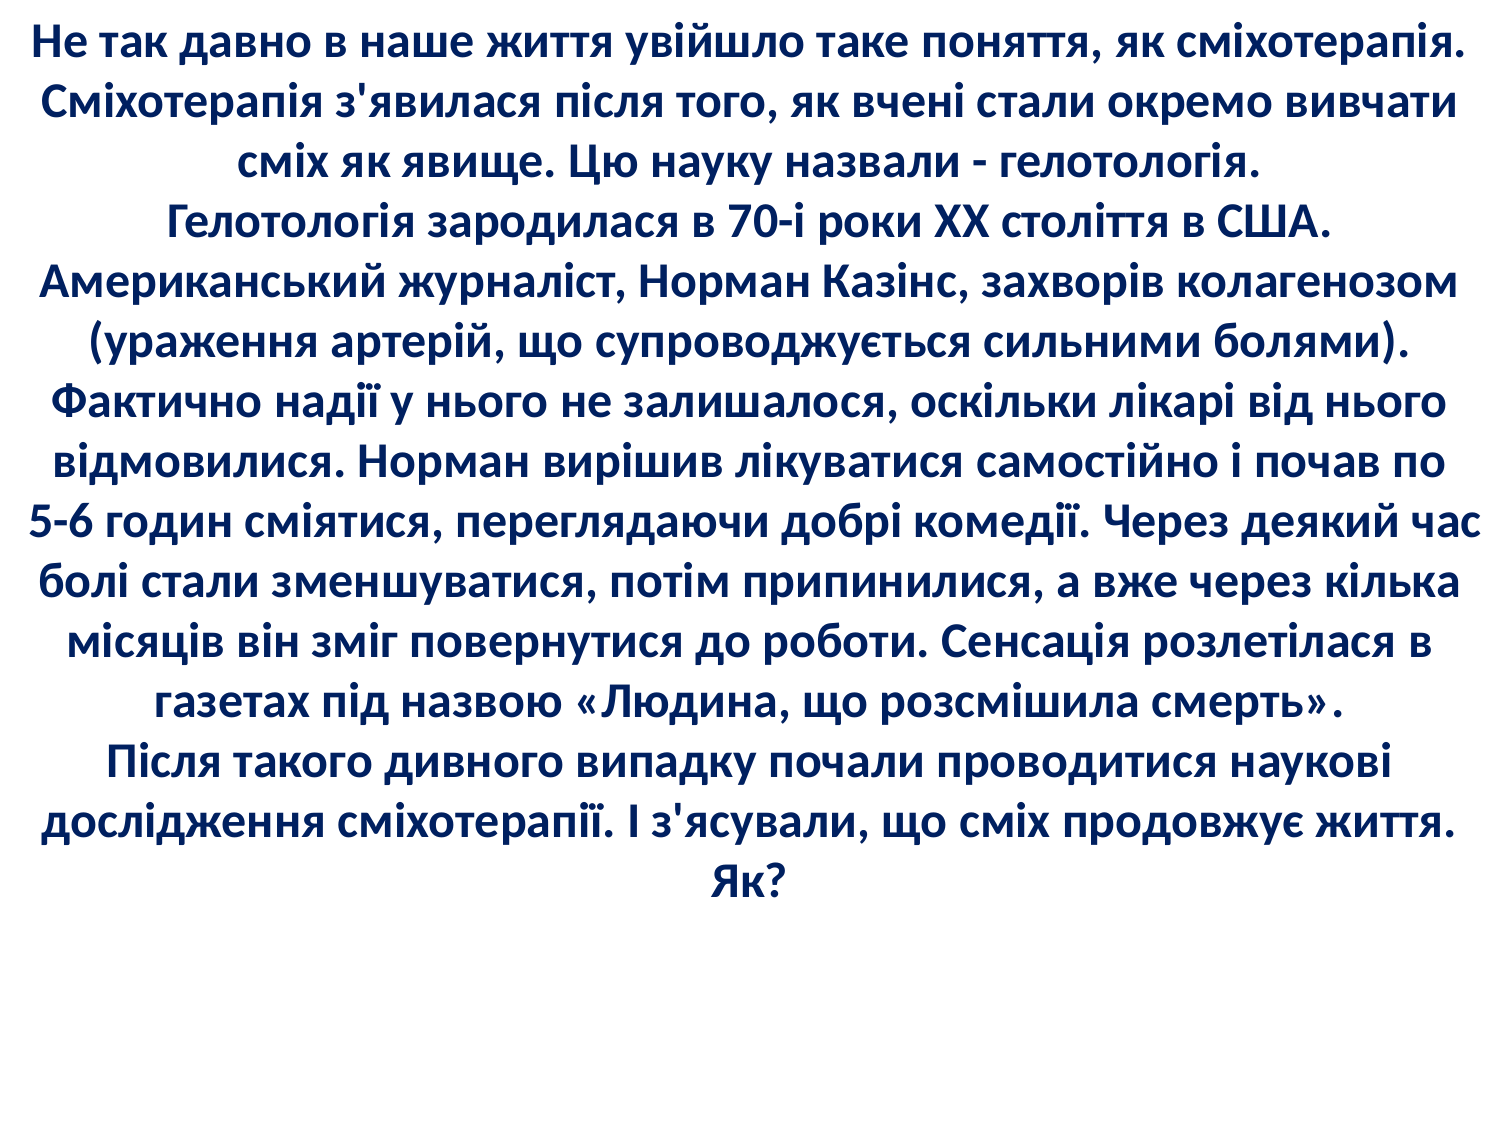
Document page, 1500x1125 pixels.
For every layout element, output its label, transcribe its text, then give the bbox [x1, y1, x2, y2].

text_box Не так давно в наше життя увійшло таке поняття, як сміхотерапія. Сміхотерапія з'явилася після того, як вчені стали окремо вивчати сміх як явище. Цю науку назвали - гелотологія. Гелотологія зародилася в 70-і роки XX століття в США. Американський журналіст, Норман Казінс, захворів колагенозом (ураження артерій, що супроводжується сильними болями). Фактично надії у нього не залишалося, оскільки лікарі від нього відмовилися. Норман вирішив лікуватися самостійно і почав по 5-6 годин сміятися, переглядаючи добрі комедії. Через деякий час болі стали зменшуватися, потім припинилися, а вже через кілька місяців він зміг повернутися до роботи. Сенсація розлетілася в газетах під назвою «Людина, що розсмішила смерть». Після такого дивного випадку почали проводитися наукові дослідження сміхотерапії. І з'ясували, що сміх продовжує життя. Як? [0, 0, 1500, 915]
